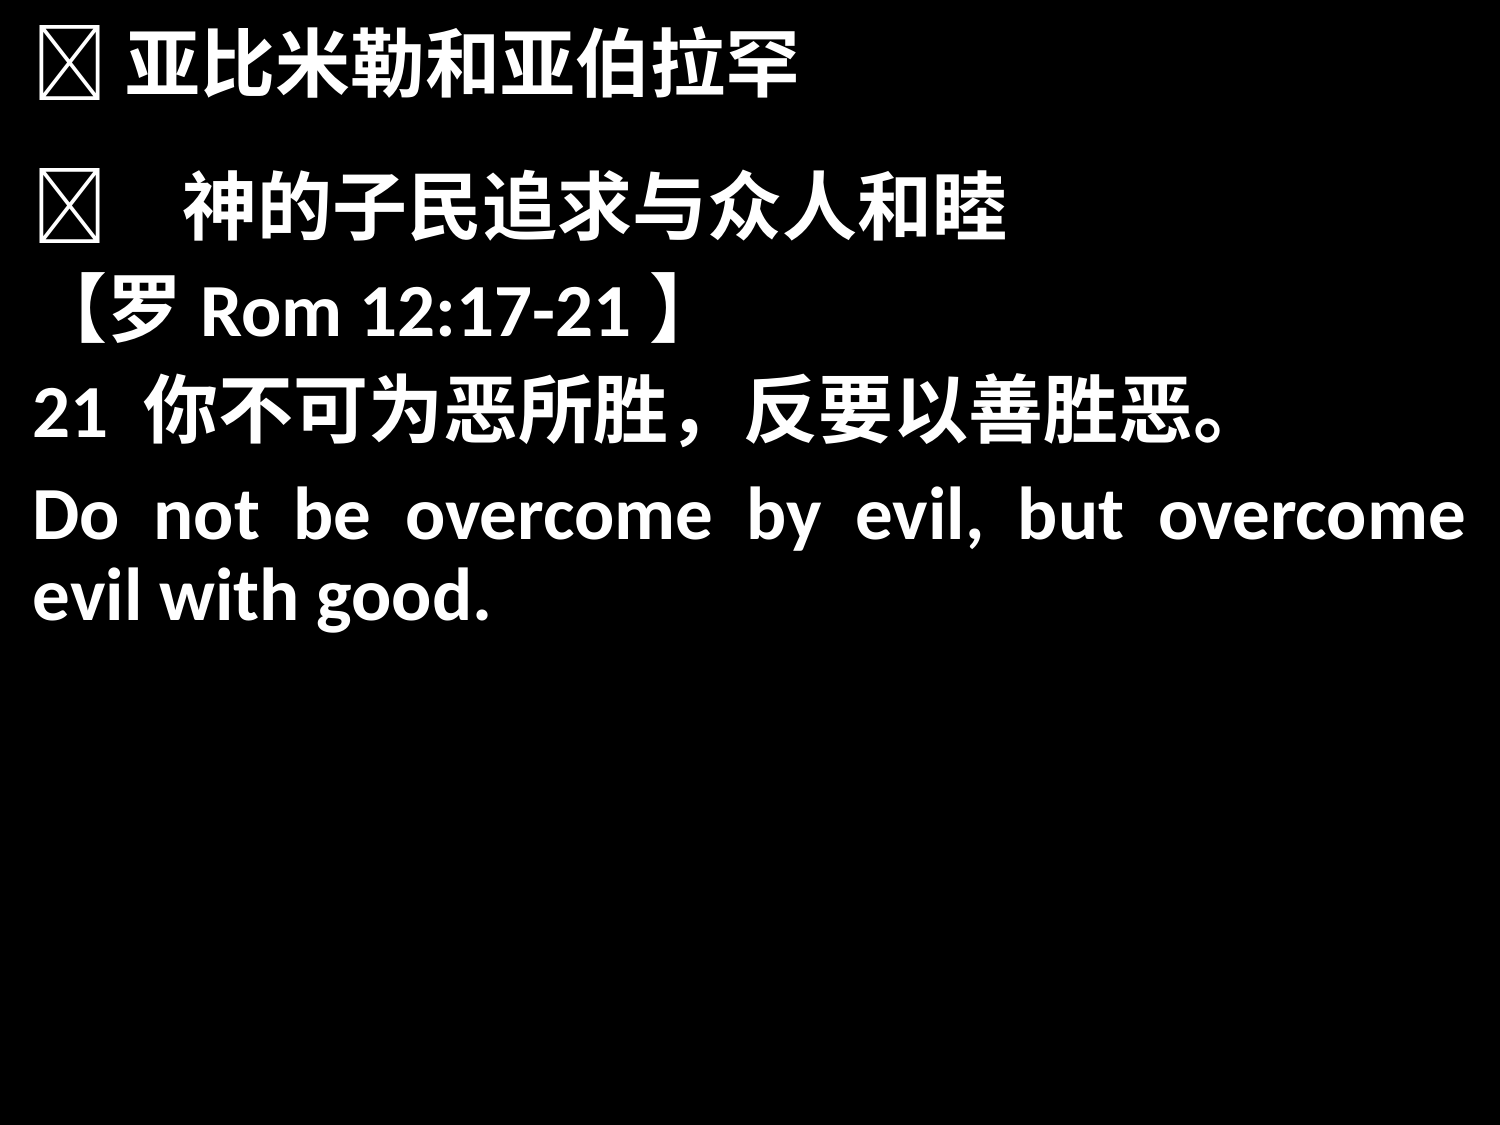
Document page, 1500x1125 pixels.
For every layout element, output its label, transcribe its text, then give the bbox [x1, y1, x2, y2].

list 亚比米勒和亚伯拉罕  神的子民追求与众人和睦 【罗Rom 12:17-21】 21 你不可为恶所胜，反要以善胜恶。 Do not be overcome by evil, but overcome evil with good. [17, 19, 1483, 1106]
